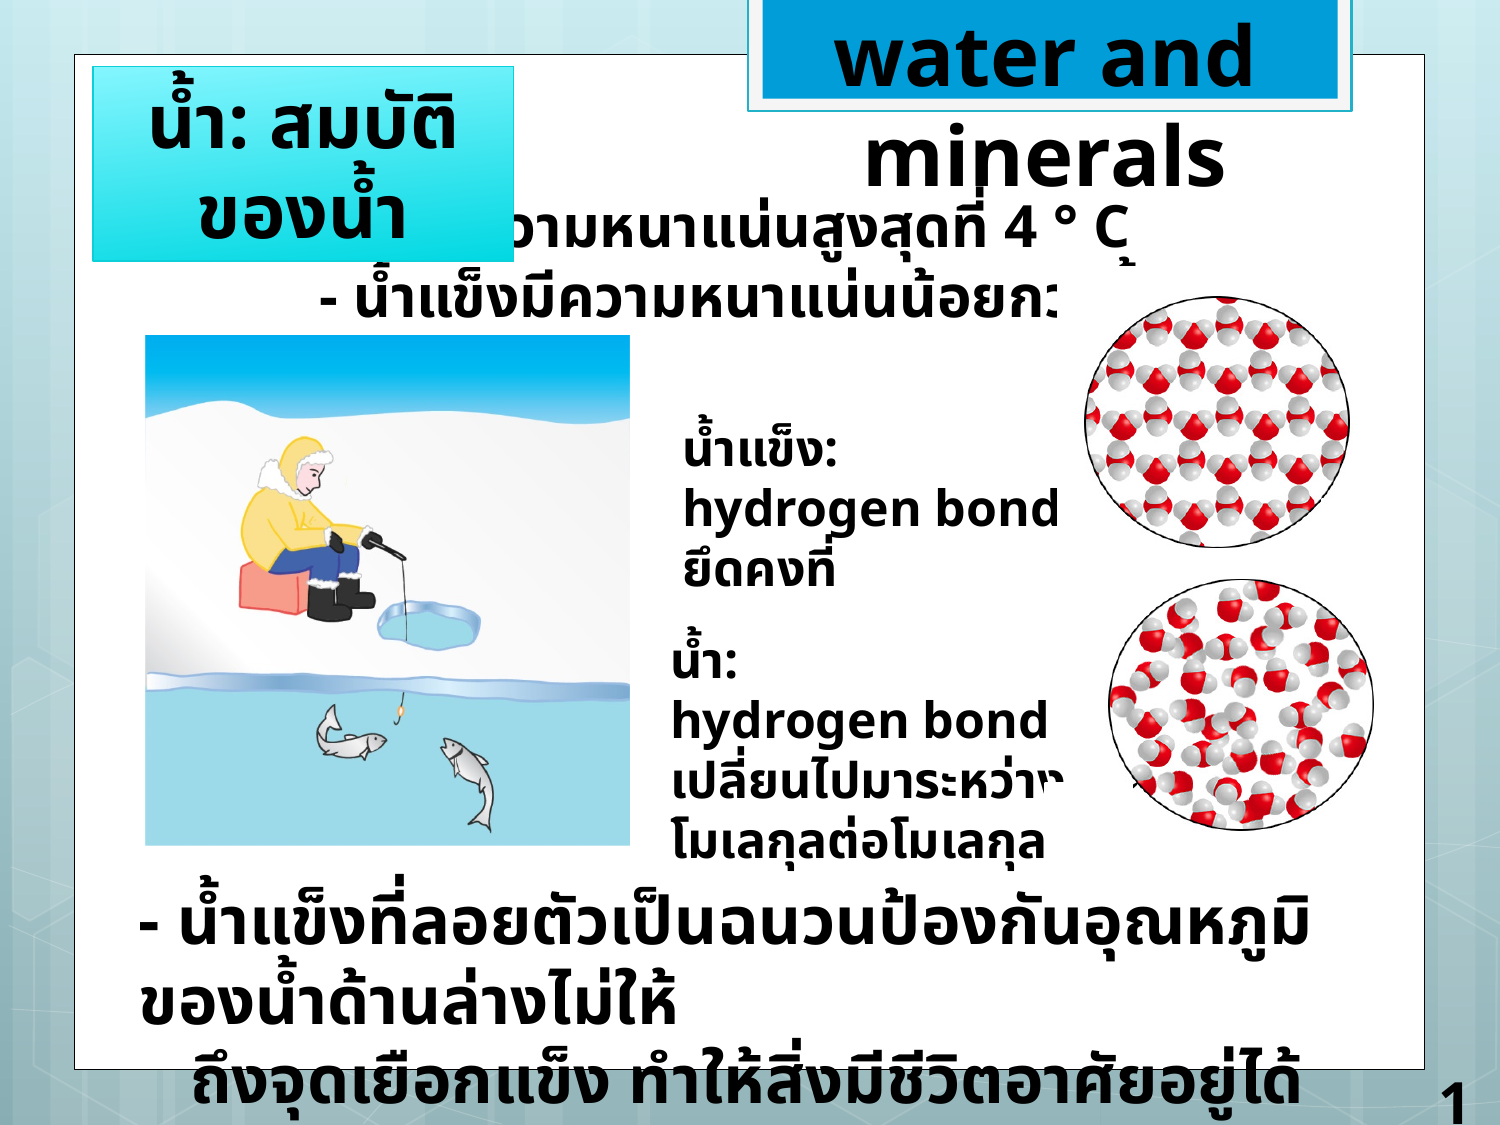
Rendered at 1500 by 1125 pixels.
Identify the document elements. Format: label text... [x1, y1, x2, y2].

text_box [1045, 558, 1397, 847]
text_box น้ำแข็ง: hydrogen bond ยึดคงที่ [667, 408, 1050, 604]
text_box 11 [1423, 1058, 1500, 1125]
picture [145, 375, 630, 847]
text_box น้ำ: hydrogen bond เปลี่ยนไปมาระหว่างโมเลกุลต่อโมเลกุล [655, 621, 1171, 877]
text_box - น้ำมีความหนาแน่นสูงสุดที่ 4 ° C - น้ำแข็งมีความหนาแน่นน้อยกว่าน้ำ [304, 181, 1427, 337]
text_box - น้ำแข็งที่ลอยตัวเป็นฉนวนป้องกันอุณหภูมิของน้ำด้านล่างไม่ให้ ถึงจุดเยือกแข็ง ทำให้สิ่งมีชีวิตอาศัยอยู่ได้ [123, 870, 1438, 1125]
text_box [1056, 266, 1393, 558]
text_box น้ำ: สมบัติของน้ำ [92, 66, 514, 262]
text_box water and minerals [738, 0, 1353, 97]
